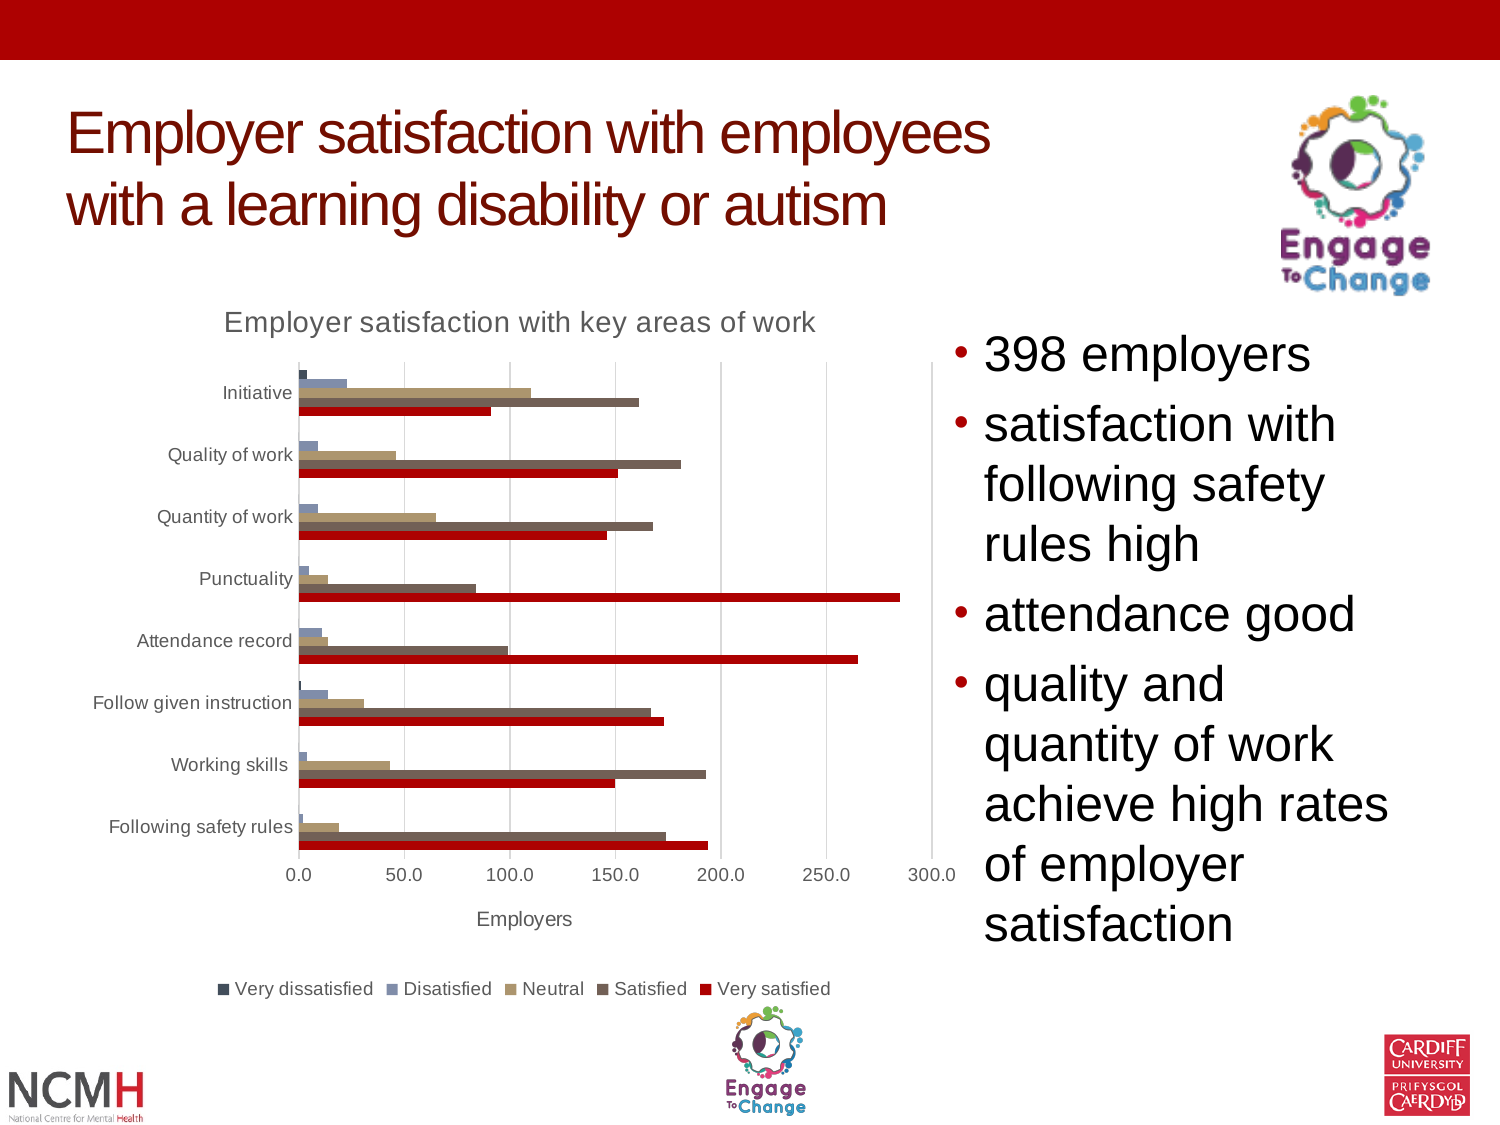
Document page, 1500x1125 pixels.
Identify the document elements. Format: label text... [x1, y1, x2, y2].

picture [1281, 95, 1432, 298]
picture [1380, 1030, 1474, 1121]
chart [74, 274, 975, 1007]
picture [726, 1006, 806, 1116]
picture [5, 1064, 147, 1125]
list 398 employers satisfaction with following safety rules high attendance good quality and quantity of work achieve high rates of employer satisfaction [938, 313, 1425, 1097]
title Employer satisfaction with employees with a learning disability or autism [51, 84, 1402, 248]
